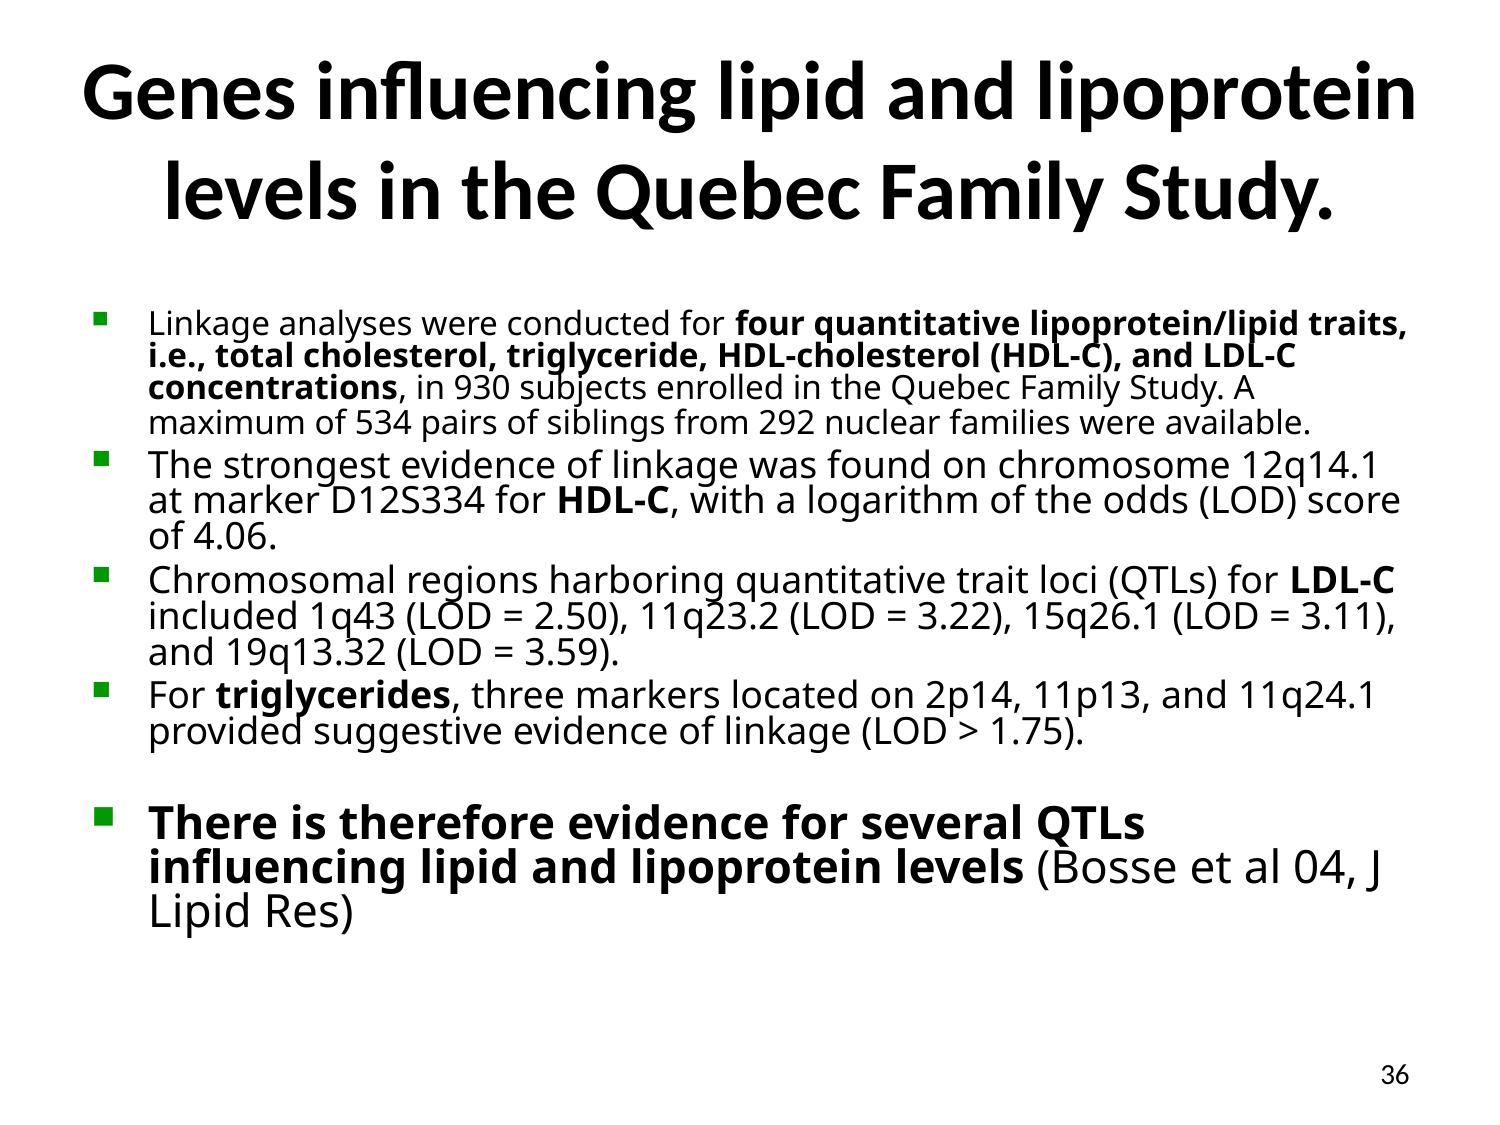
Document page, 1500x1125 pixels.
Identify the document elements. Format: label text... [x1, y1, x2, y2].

title Genes influencing lipid and lipoprotein levels in the Quebec Family Study. [53, 42, 1449, 231]
list Linkage analyses were conducted for four quantitative lipoprotein/lipid traits, i.e., total cholesterol, triglyceride, HDL-cholesterol (HDL-C), and LDL-C concentrations, in 930 subjects enrolled in the Quebec Family Study. A maximum of 534 pairs of siblings from 292 nuclear families were available. The strongest evidence of linkage was found on chromosome 12q14.1 at marker D12S334 for HDL-C, with a logarithm of the odds (LOD) score of 4.06. Chromosomal regions harboring quantitative trait loci (QTLs) for LDL-C included 1q43 (LOD = 2.50), 11q23.2 (LOD = 3.22), 15q26.1 (LOD = 3.11), and 19q13.32 (LOD = 3.59). For triglycerides, three markers located on 2p14, 11p13, and 11q24.1 provided suggestive evidence of linkage (LOD > 1.75). There is therefore evidence for several QTLs influencing lipid and lipoprotein levels (Bosse et al 04, J Lipid Res) [76, 302, 1427, 1046]
slide_number 36 [1074, 1042, 1425, 1103]
